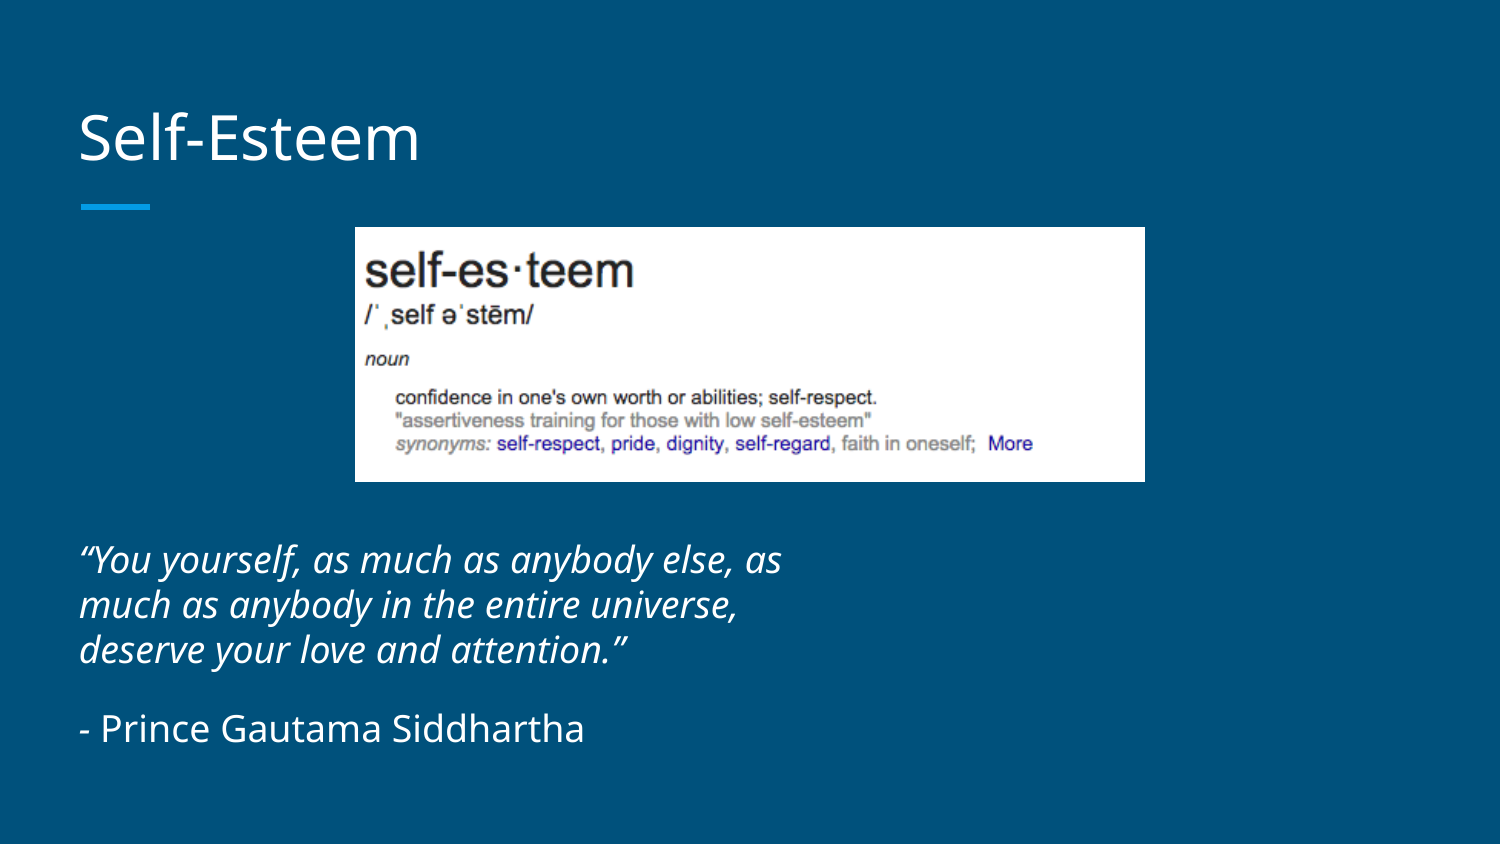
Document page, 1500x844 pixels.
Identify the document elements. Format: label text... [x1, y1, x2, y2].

picture [356, 228, 1144, 481]
title Self-Esteem [63, 75, 1437, 188]
list “You yourself, as much as anybody else, as much as anybody in the entire universe, deserve your love and attention.” - Prince Gautama Siddhartha [63, 521, 868, 750]
